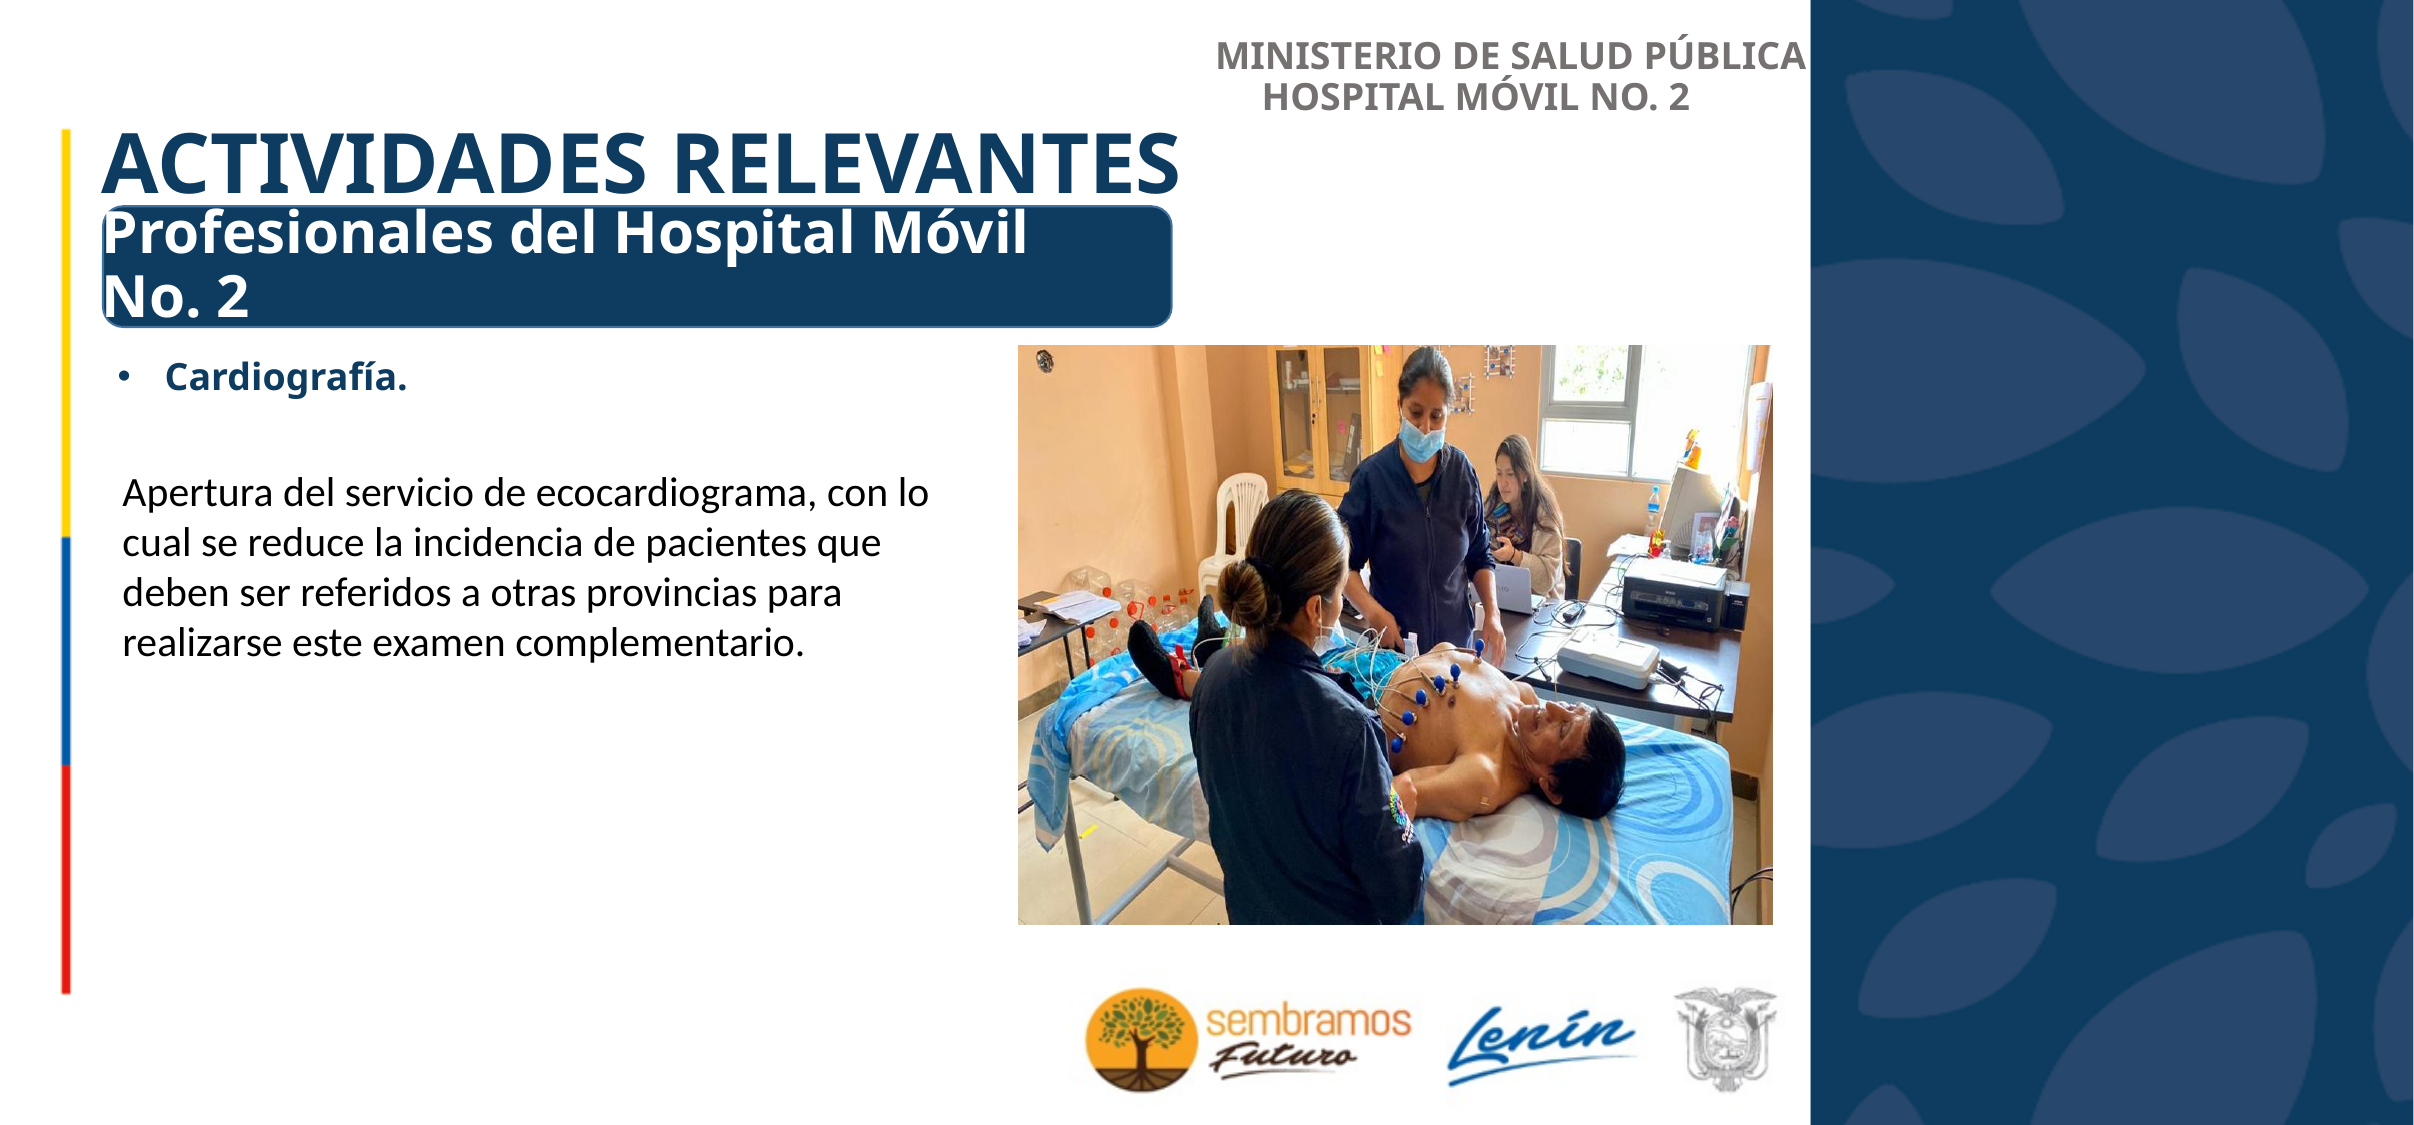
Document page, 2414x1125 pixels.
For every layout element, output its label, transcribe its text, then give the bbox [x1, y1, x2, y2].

text_box HOSPITAL MÓVIL NO. 2 [934, 48, 2018, 149]
text_box Cardiografía. [102, 345, 852, 406]
text_box ACTIVIDADES RELEVANTES [86, 116, 1616, 217]
text_box Profesionales del Hospital Móvil No. 2 [86, 216, 1156, 317]
text_box [104, 205, 1173, 329]
text_box MINISTERIO DE SALUD PÚBLICA [985, 7, 2037, 108]
text_box Apertura del servicio de ecocardiograma, con lo cual se reduce la incidencia de pacientes que deben ser referidos a otras provincias para realizarse este examen complementario. [107, 457, 969, 672]
picture [0, 0, 2414, 1125]
